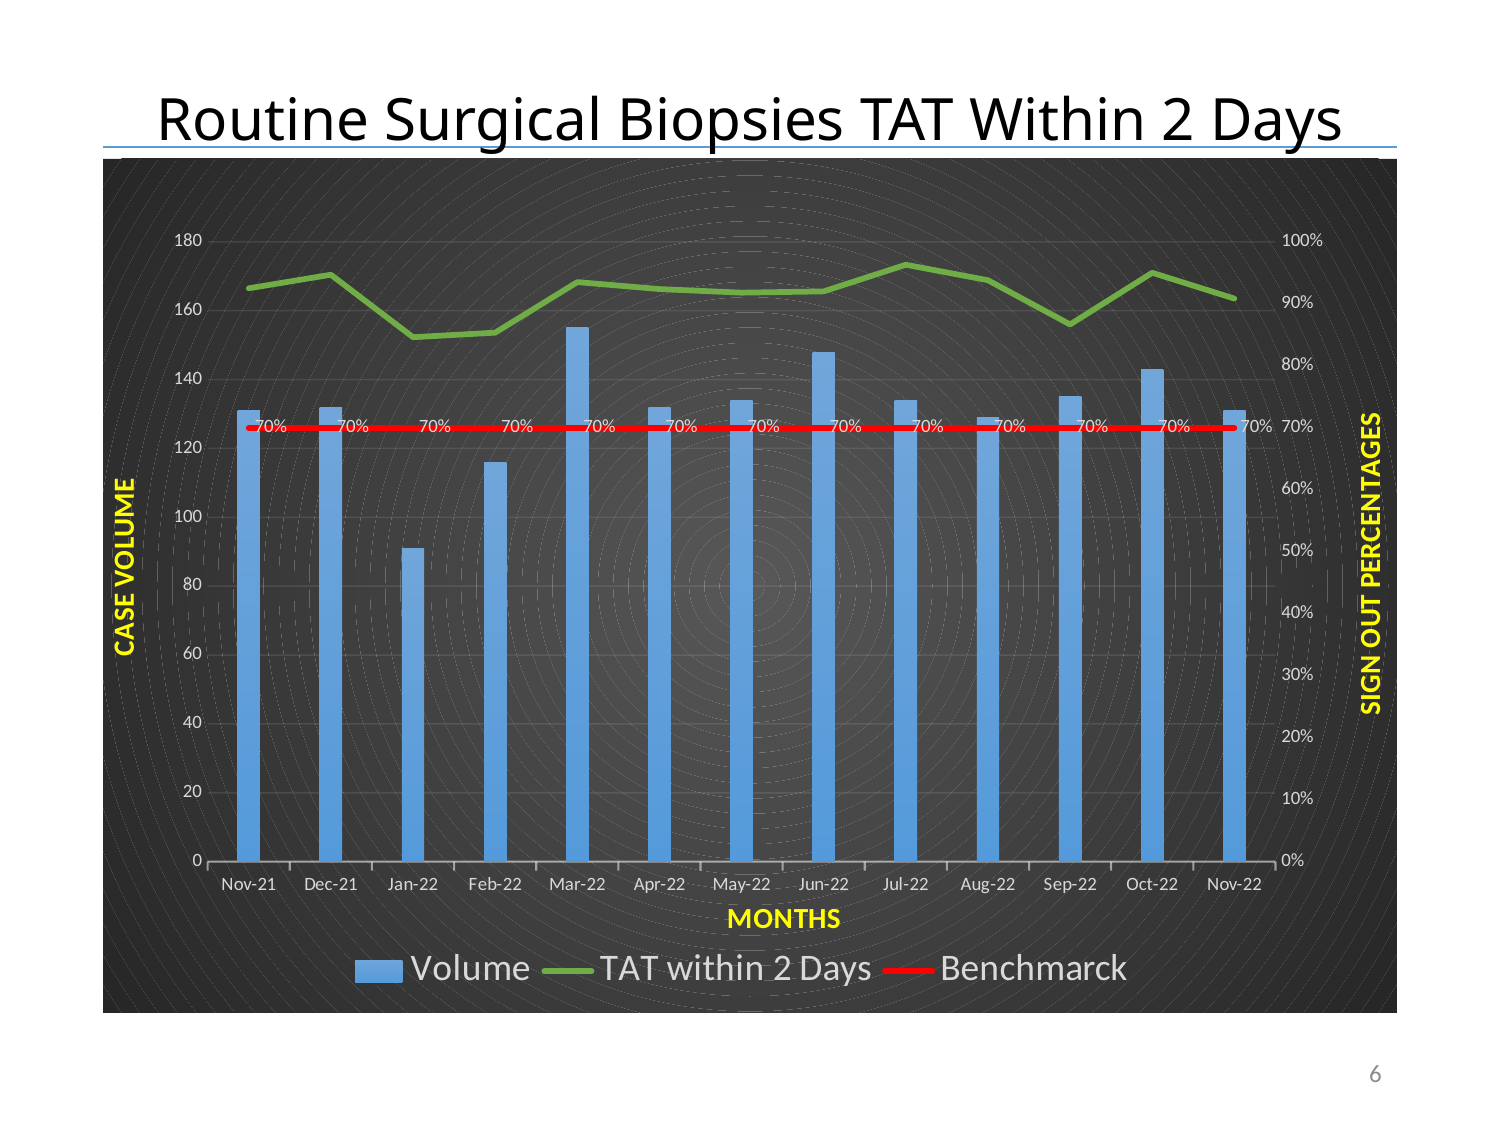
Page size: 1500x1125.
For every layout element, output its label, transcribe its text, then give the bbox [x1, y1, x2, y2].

title Routine Surgical Biopsies TAT Within 2 Days [103, 55, 1397, 158]
slide_number 6 [1059, 1042, 1397, 1103]
chart [103, 158, 1397, 1013]
